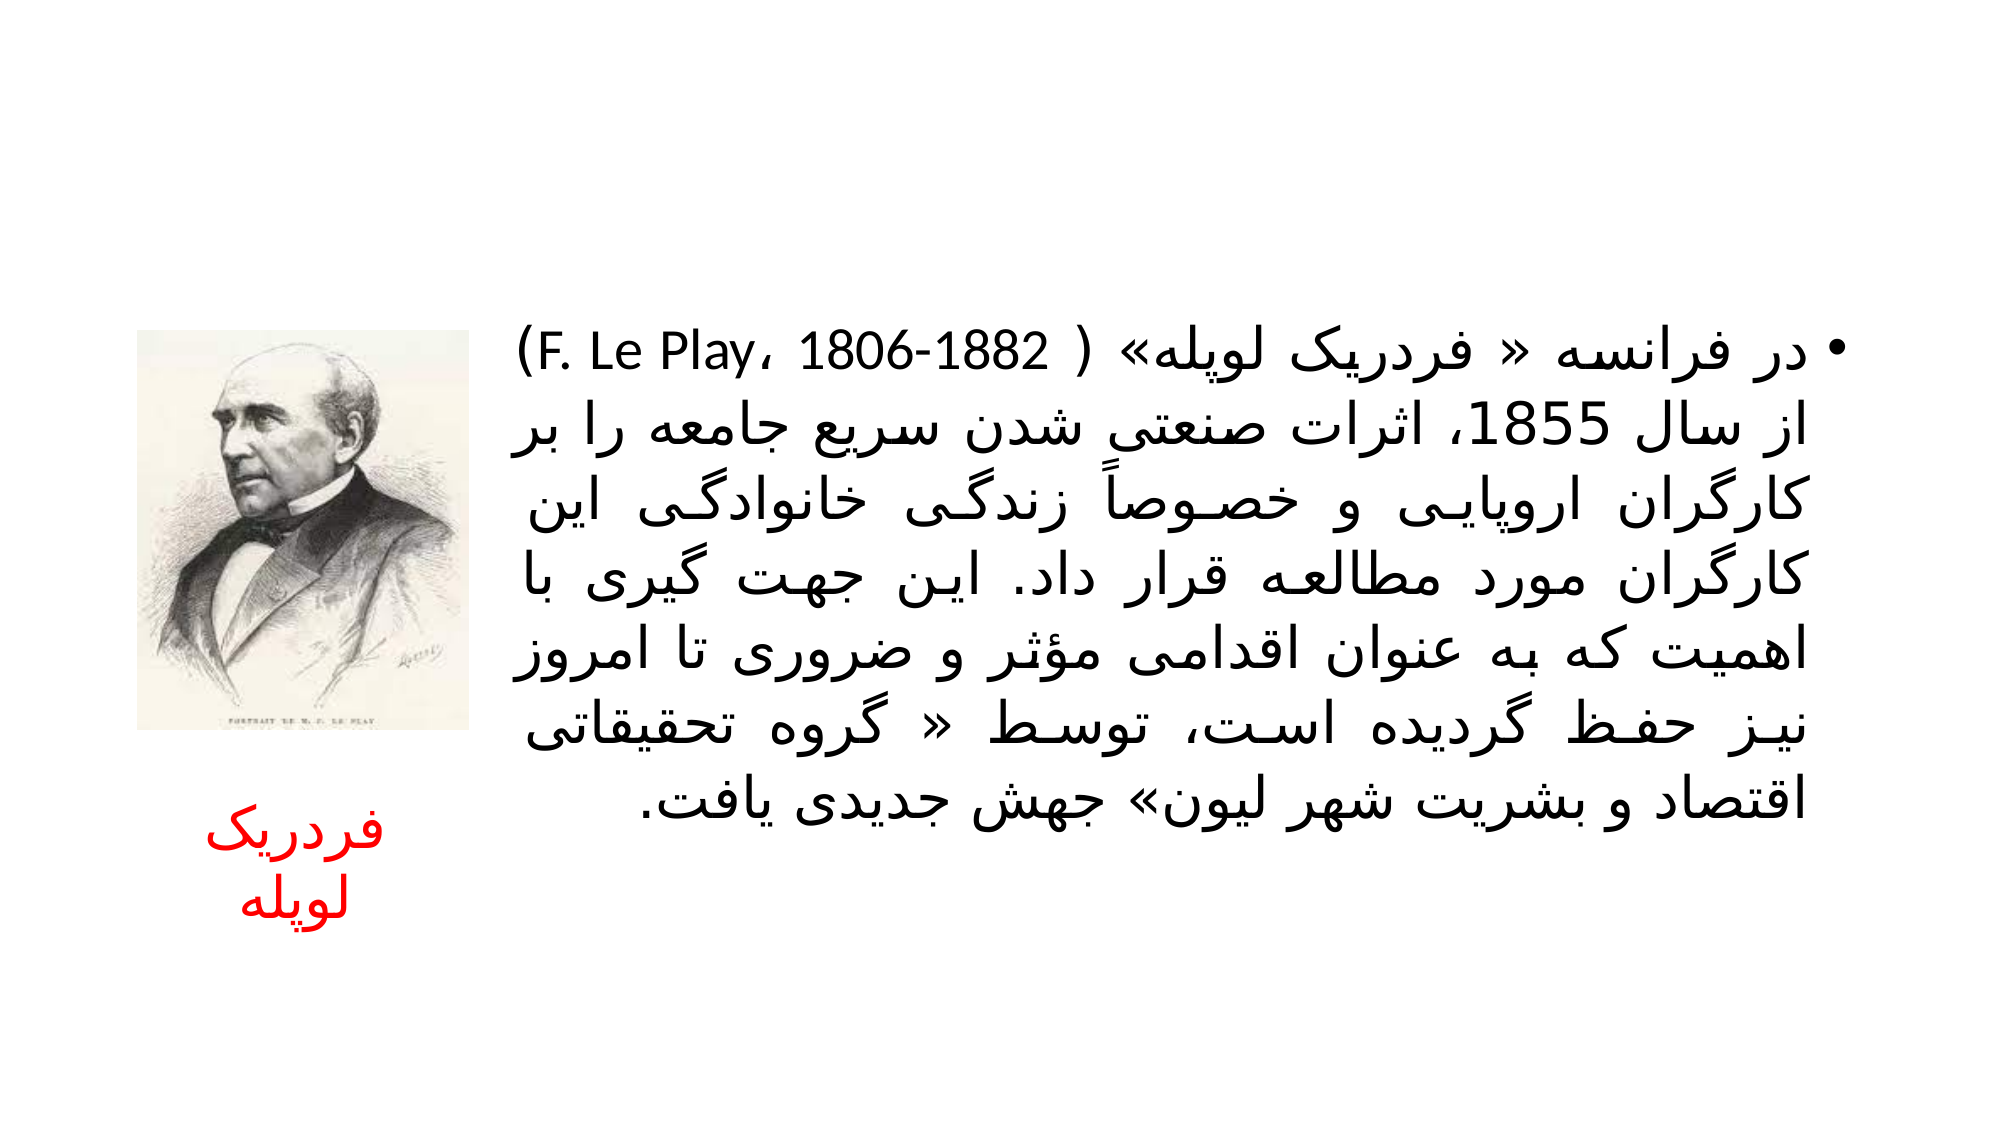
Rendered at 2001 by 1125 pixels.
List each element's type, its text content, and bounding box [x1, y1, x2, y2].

text_box فردریک لوپله [123, 782, 468, 938]
picture [137, 330, 469, 730]
list در فرانسه « فردریک لوپله» ( F. Le Play، 1806-1882) از سال 1855، اثرات صنعتی شدن سریع جامعه را بر کارگران اروپایی و خصوصاً زندگی خانوادگی این کارگران مورد مطالعه قرار داد. این جهت گیری با اهمیت که به عنوان اقدامی مؤثر و ضروری تا امروز نیز حفظ گردیده است، توسط « گروه تحقیقاتی اقتصاد و بشریت شهر لیون» جهش جدیدی یافت. [496, 299, 1863, 1014]
